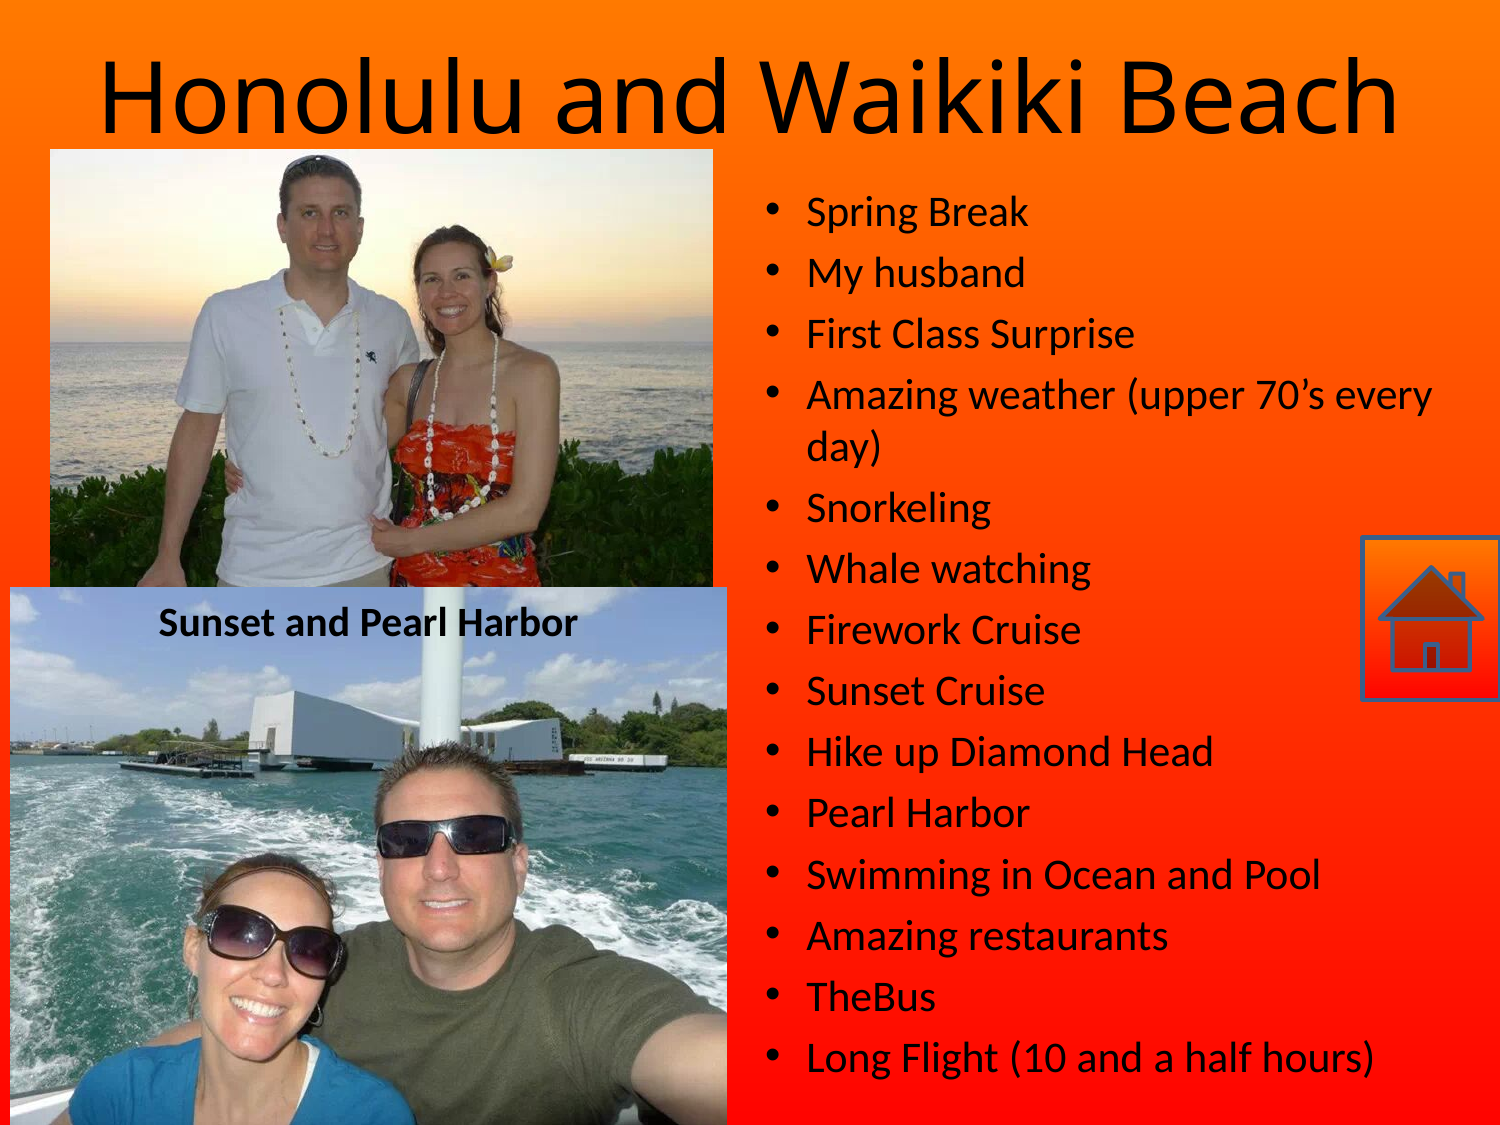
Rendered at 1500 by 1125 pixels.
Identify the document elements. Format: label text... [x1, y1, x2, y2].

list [49, 149, 713, 585]
title Honolulu and Waikiki Beach [12, 0, 1488, 188]
list Spring Break My husband First Class Surprise Amazing weather (upper 70’s every day) Snorkeling Whale watching Firework Cruise Sunset Cruise Hike up Diamond Head Pearl Harbor Swimming in Ocean and Pool Amazing restaurants TheBus Long Flight (10 and a half hours) [750, 174, 1500, 1100]
text_box [1360, 535, 1500, 702]
picture [9, 587, 728, 1125]
